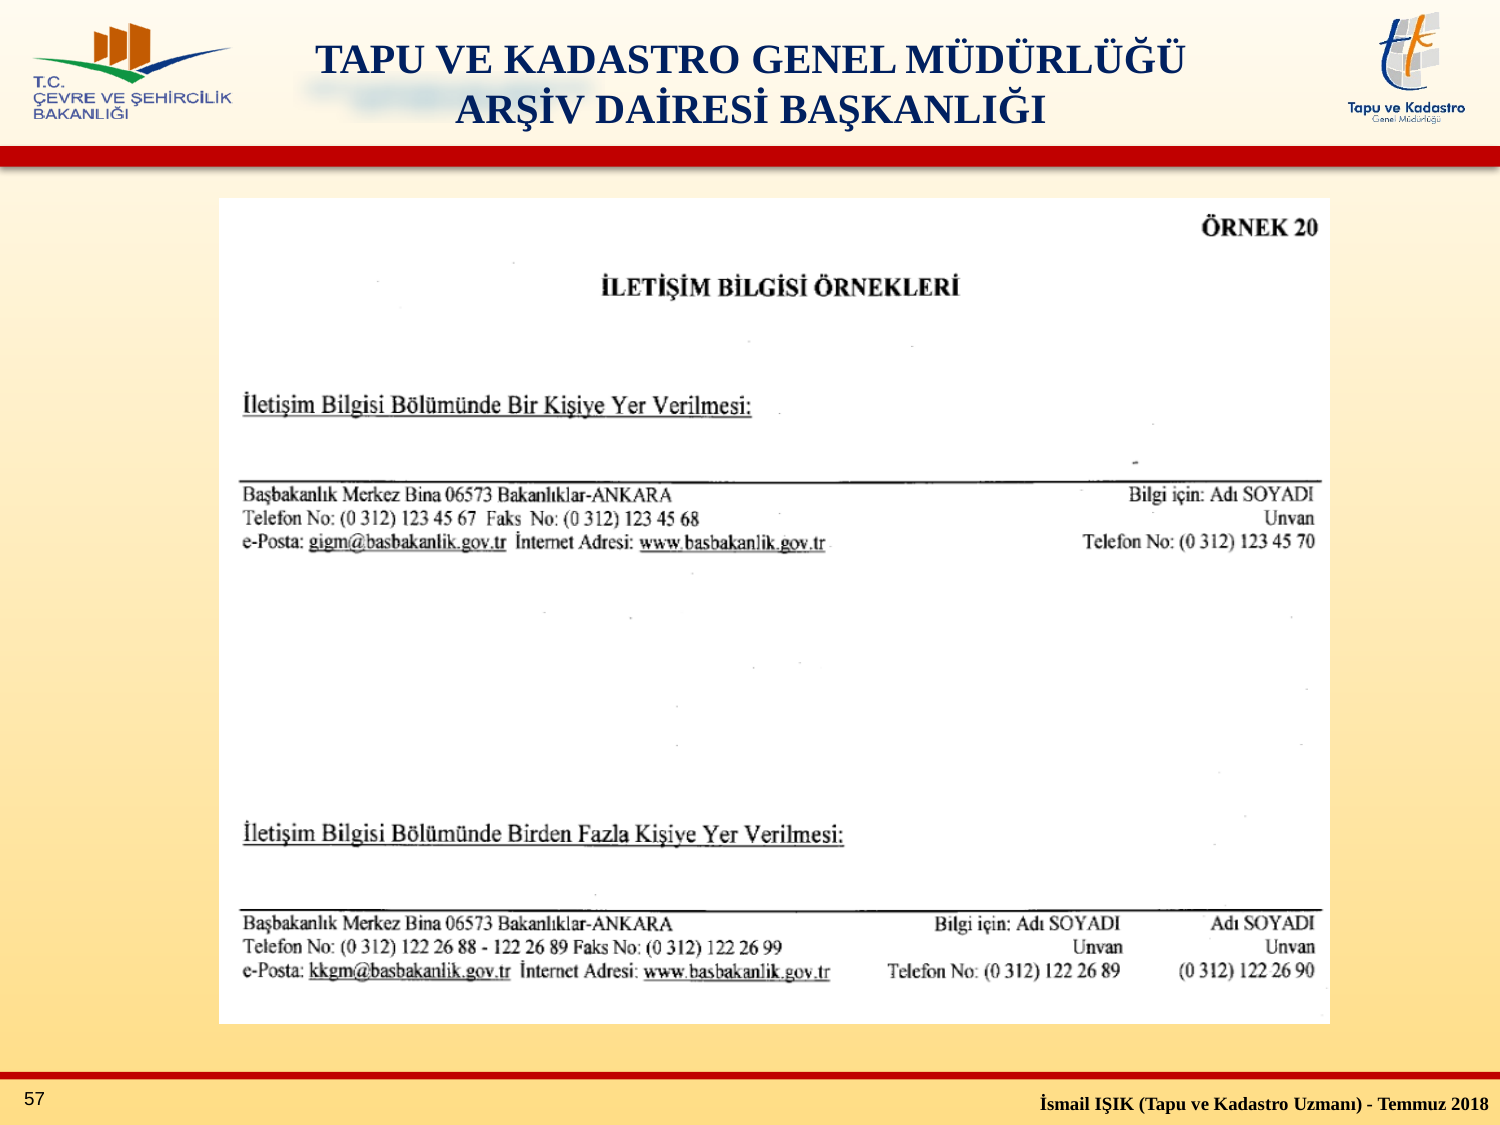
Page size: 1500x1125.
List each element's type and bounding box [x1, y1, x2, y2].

picture [219, 198, 1331, 1024]
picture [1332, 3, 1479, 141]
picture [32, 23, 233, 119]
